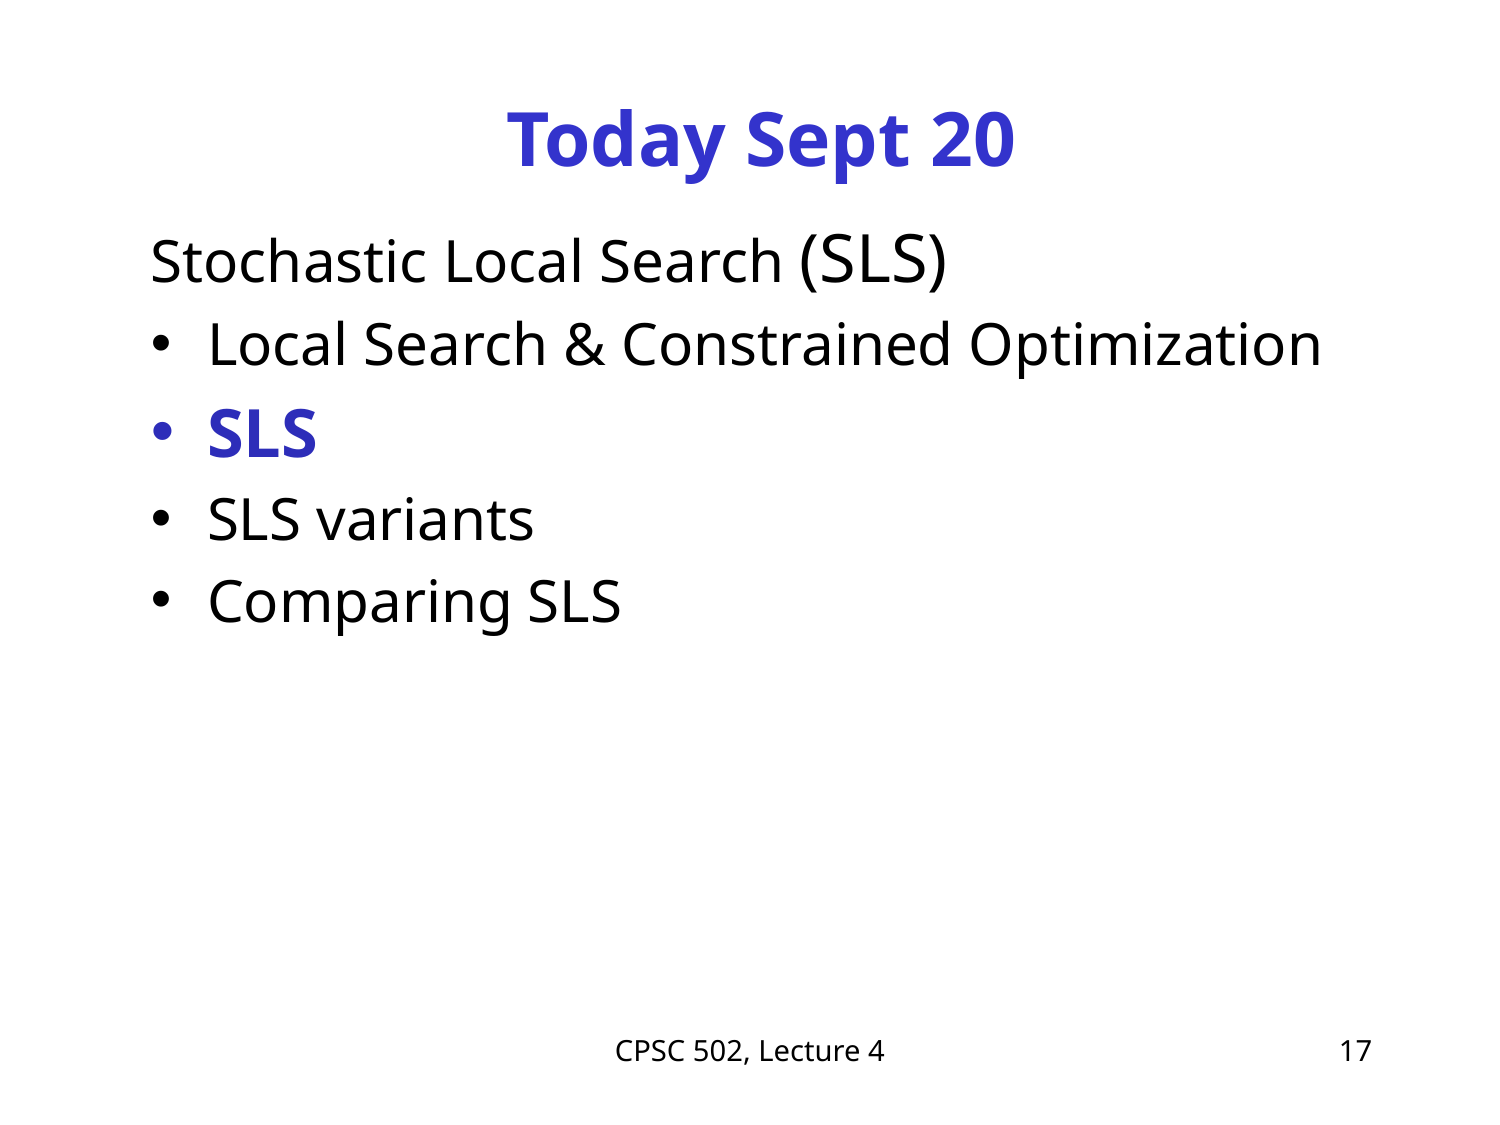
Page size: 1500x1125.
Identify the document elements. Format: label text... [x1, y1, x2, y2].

footer CPSC 502, Lecture 4 [512, 1024, 988, 1101]
list Stochastic Local Search (SLS) Local Search & Constrained Optimization SLS SLS variants Comparing SLS [135, 207, 1411, 603]
title Today Sept 20 [123, 42, 1400, 231]
slide_number 17 [1074, 1024, 1388, 1101]
